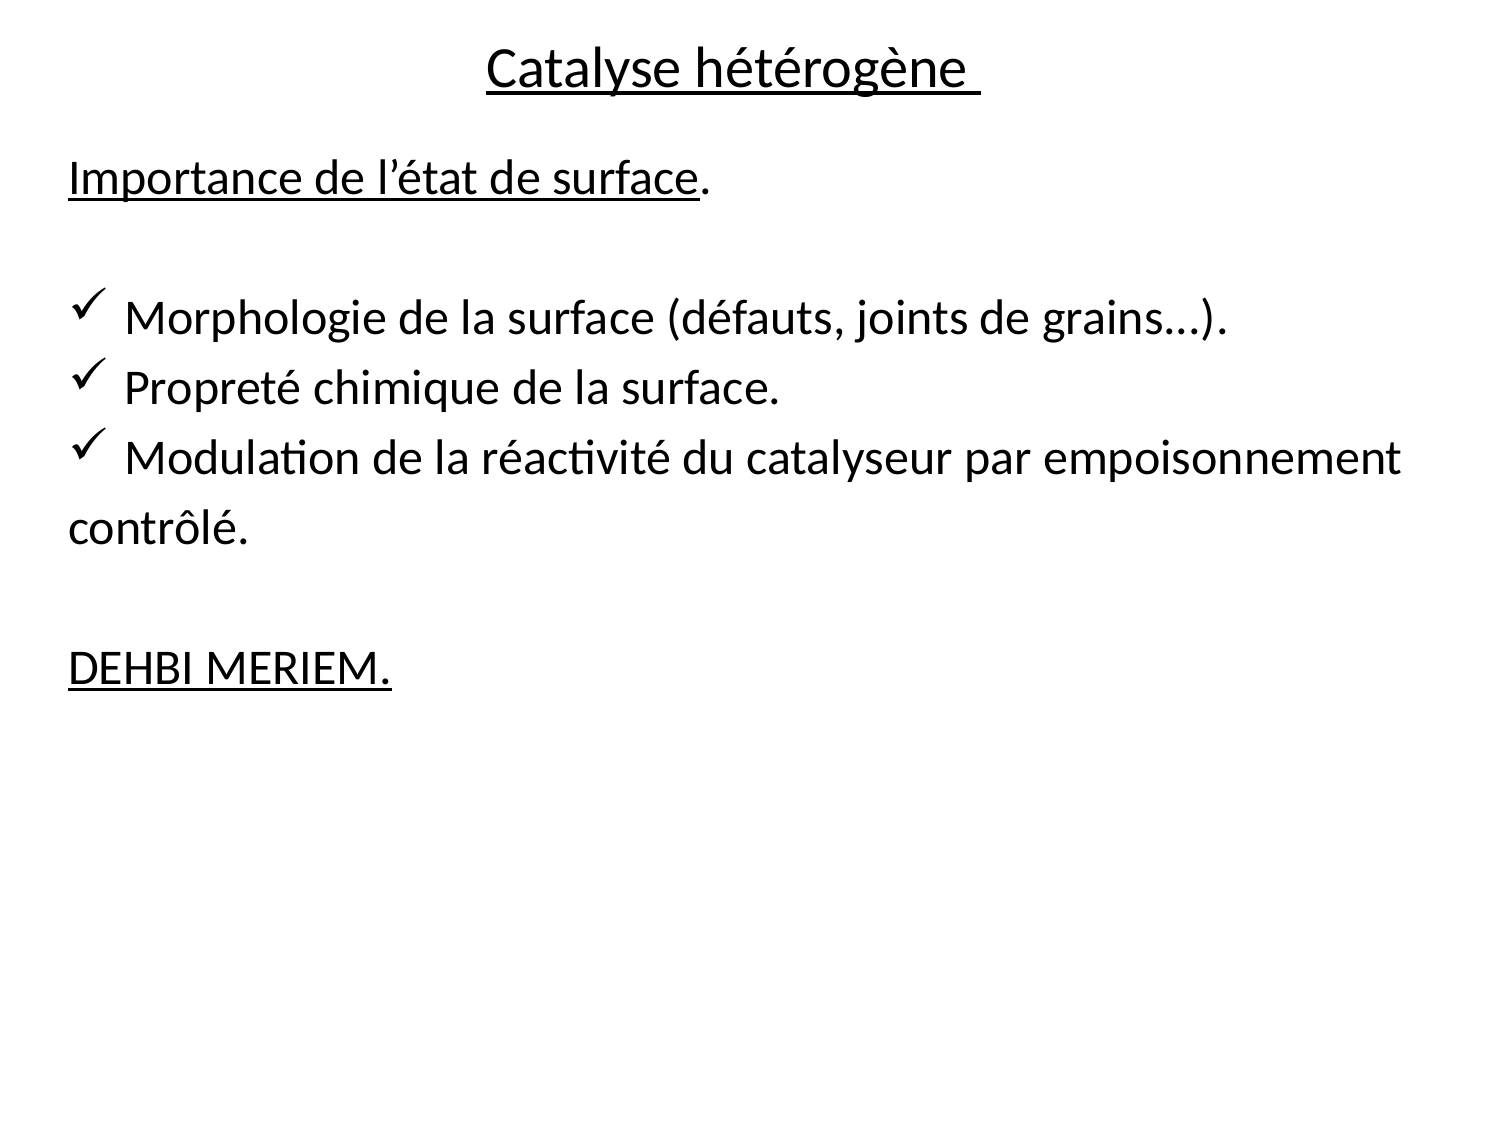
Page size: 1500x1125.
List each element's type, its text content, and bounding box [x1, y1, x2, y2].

title Catalyse hétérogène [58, 0, 1409, 129]
list Importance de l’état de surface. Morphologie de la surface (défauts, joints de grains...). Propreté chimique de la surface. Modulation de la réactivité du catalyseur par empoisonnement contrôlé. DEHBI MERIEM. [53, 137, 1450, 1125]
